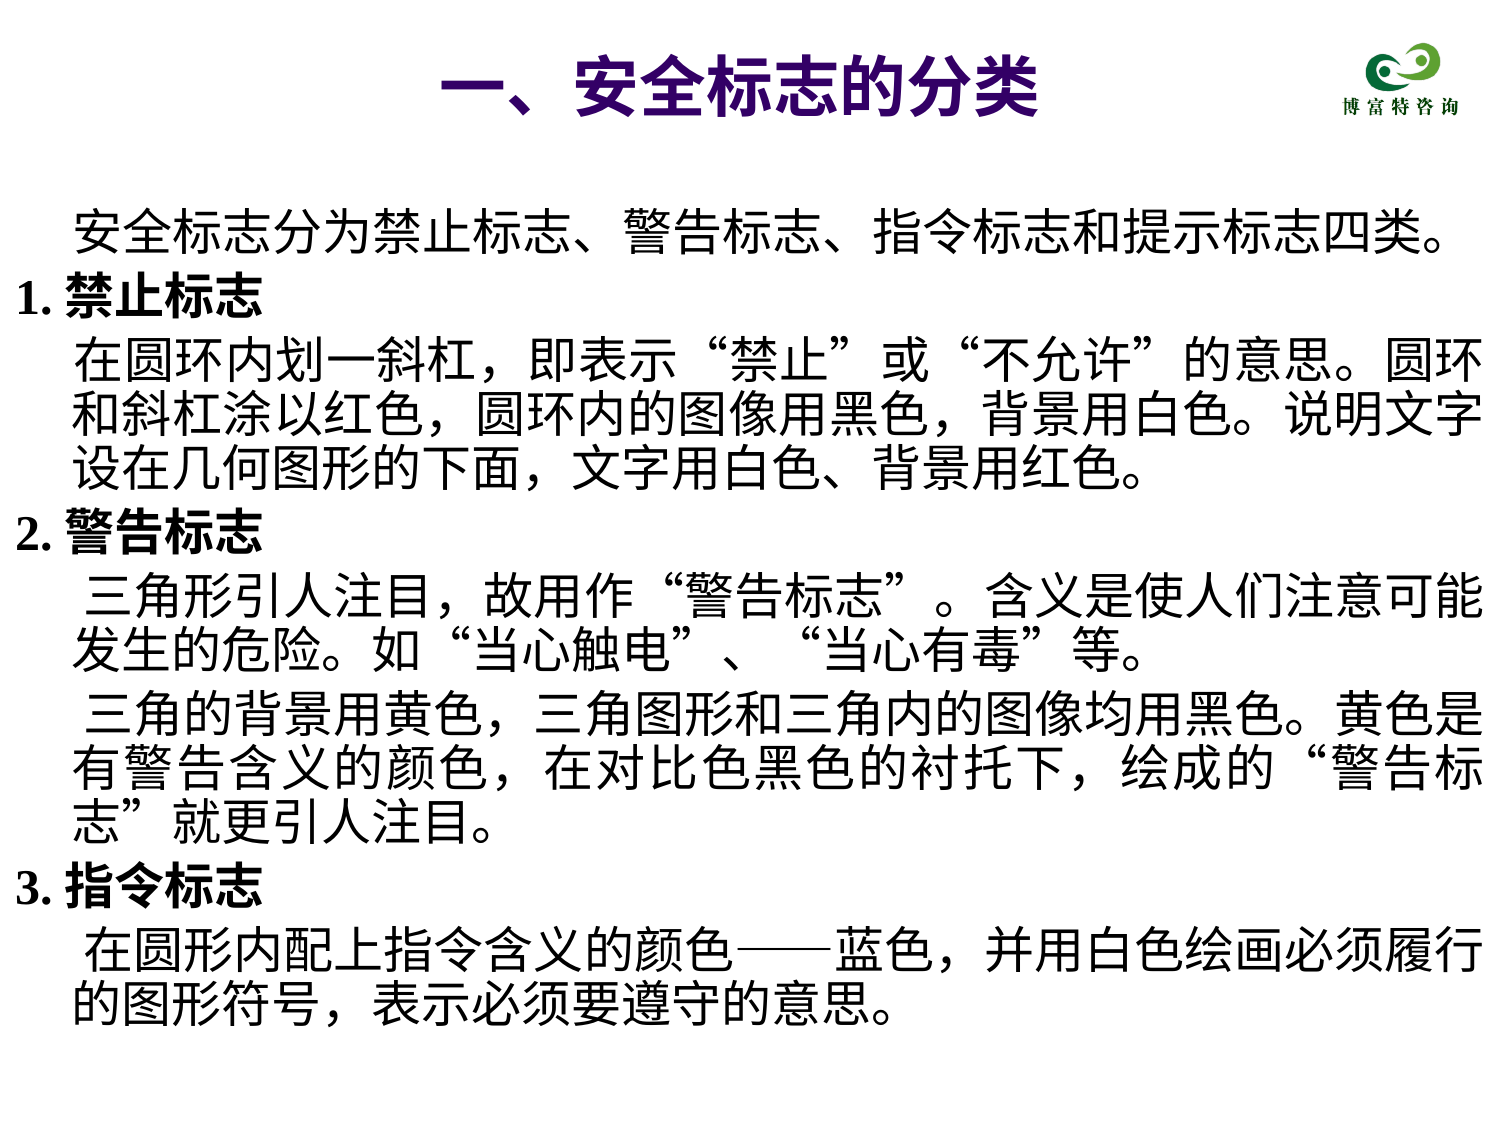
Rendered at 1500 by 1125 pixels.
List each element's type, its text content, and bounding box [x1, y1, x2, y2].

picture [1388, 42, 1477, 118]
list 安全标志分为禁止标志、警告标志、指令标志和提示标志四类。 1.禁止标志 在圆环内划一斜杠，即表示“禁止”或“不允许”的意思。圆环和斜杠涂以红色，圆环内的图像用黑色，背景用白色。说明文字设在几何图形的下面，文字用白色、背景用红色。 2.警告标志 三角形引人注目，故用作“警告标志”。含义是使人们注意可能发生的危险。如“当心触电”、“当心有毒”等。 三角的背景用黄色，三角图形和三角内的图像均用黑色。黄色是有警告含义的颜色，在对比色黑色的衬托下，绘成的“警告标志”就更引人注目。 3.指令标志 在圆形内配上指令含义的颜色——蓝色，并用白色绘画必须履行的图形符号，表示必须要遵守的意思。 [0, 199, 1500, 1079]
title 一、安全标志的分类 [112, 0, 1388, 151]
